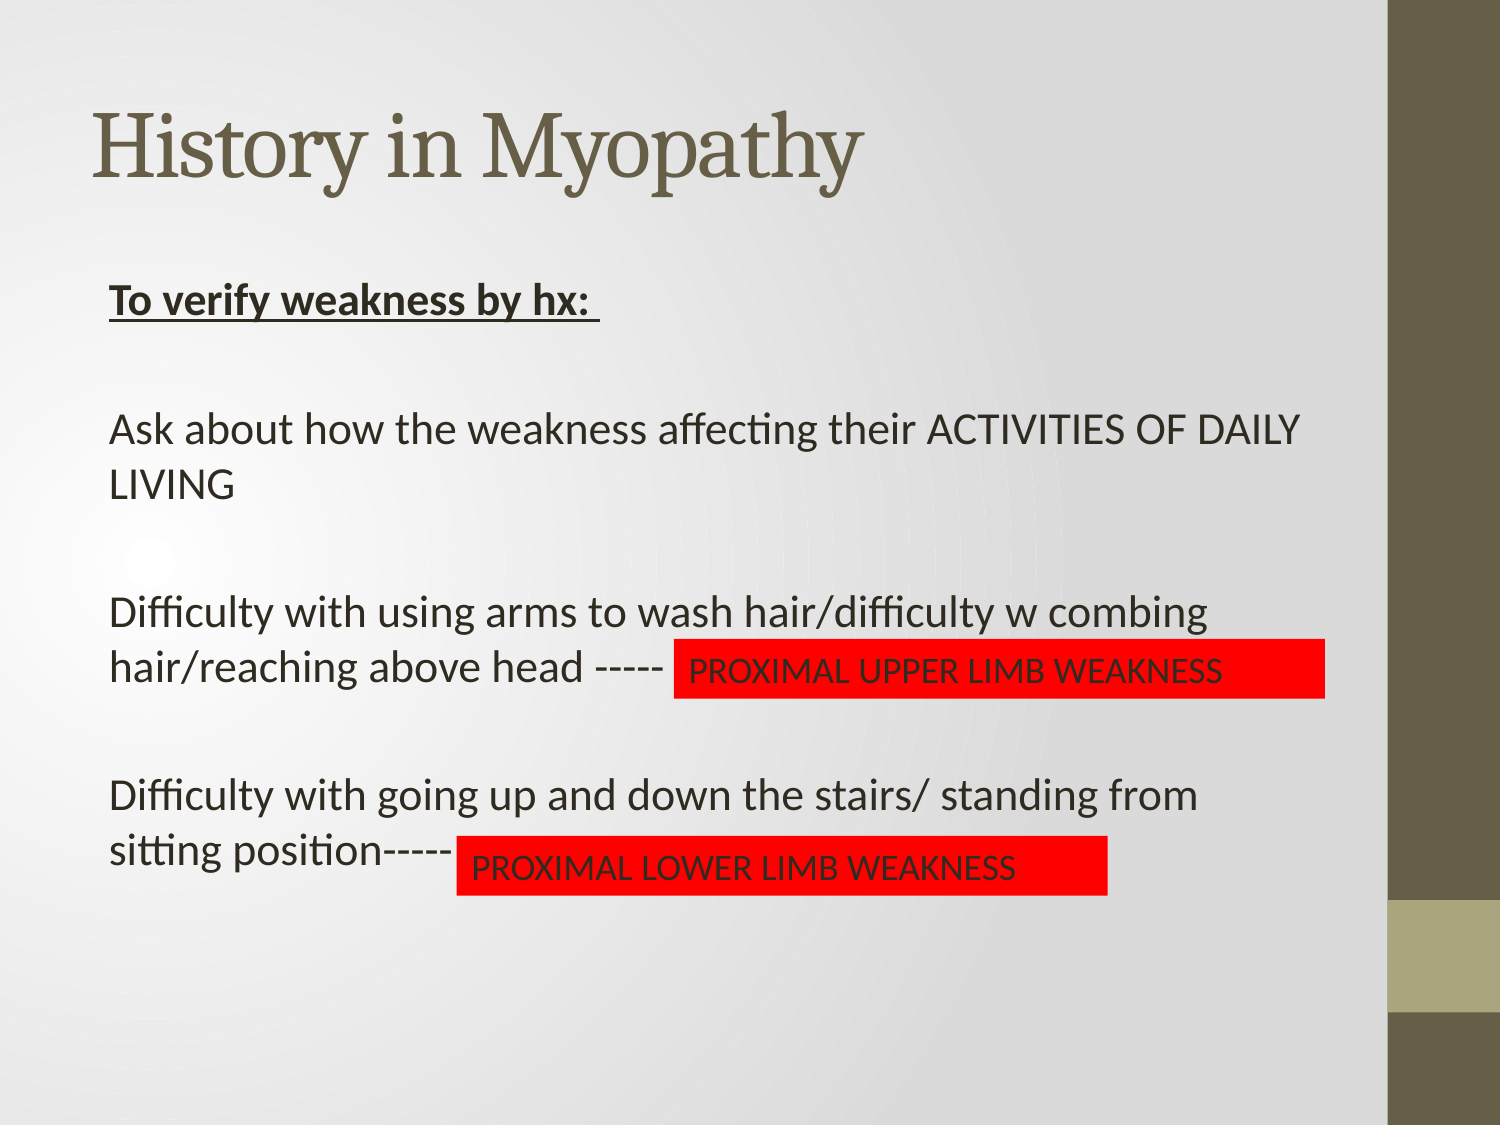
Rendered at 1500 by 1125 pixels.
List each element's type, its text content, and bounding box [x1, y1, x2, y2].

text_box PROXIMAL LOWER LIMB WEAKNESS [456, 835, 1108, 896]
text_box PROXIMAL UPPER LIMB WEAKNESS [673, 638, 1325, 699]
list To verify weakness by hx: Ask about how the weakness affecting their ACTIVITIES OF DAILY LIVING Difficulty with using arms to wash hair/difficulty w combing hair/reaching above head ----- Difficulty with going up and down the stairs/ standing from sitting position----- [75, 262, 1325, 1050]
title History in Myopathy [75, 45, 1325, 233]
